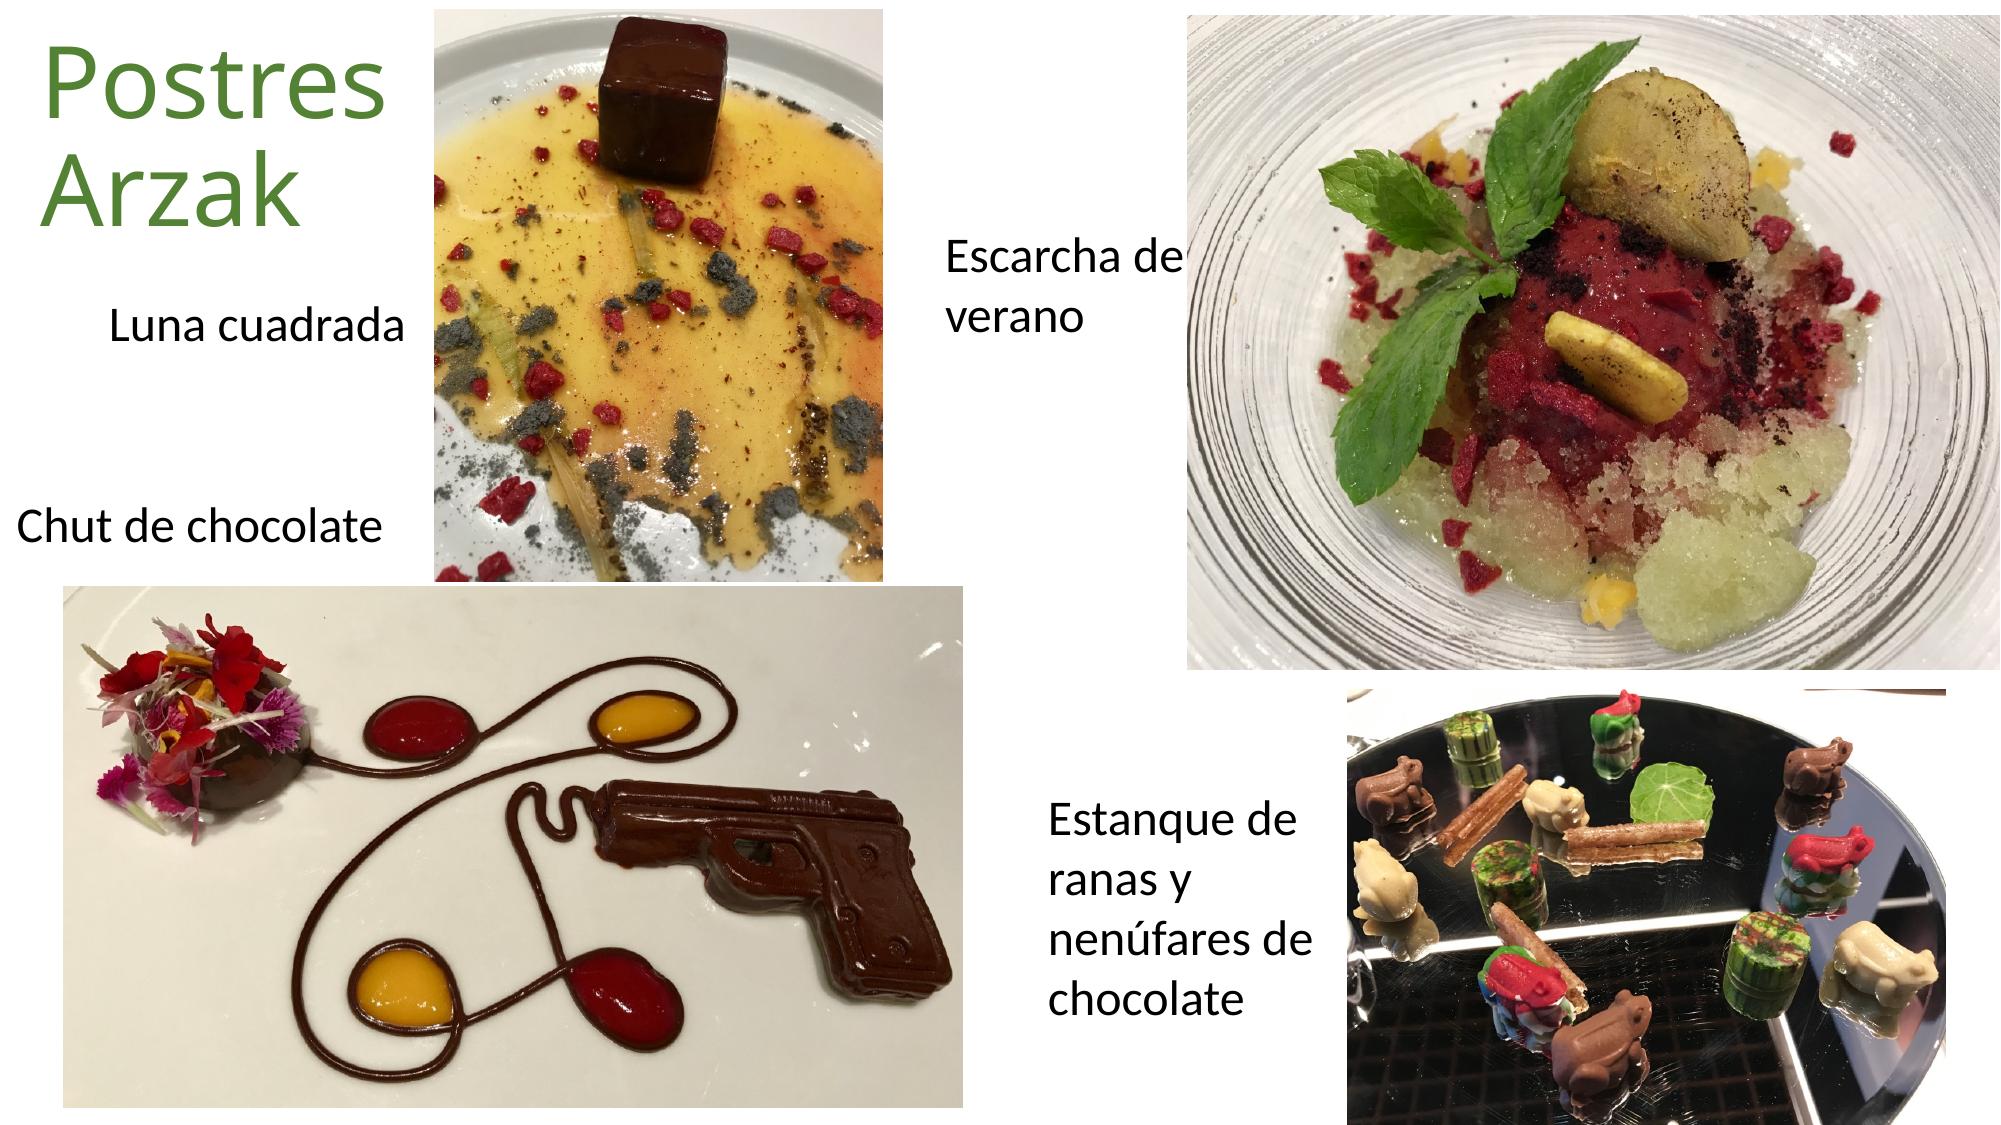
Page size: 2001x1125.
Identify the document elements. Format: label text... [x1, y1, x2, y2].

text_box Escarcha de verano [930, 215, 1187, 351]
text_box Luna cuadrada [94, 283, 434, 359]
picture [62, 586, 963, 1108]
picture [1187, 15, 2000, 670]
text_box Chut de chocolate [1, 485, 434, 560]
picture [434, 9, 883, 582]
picture [1347, 689, 1946, 1125]
title Postres Arzak [25, 25, 414, 256]
text_box Estanque de ranas y nenúfares de chocolate [1033, 778, 1347, 1034]
